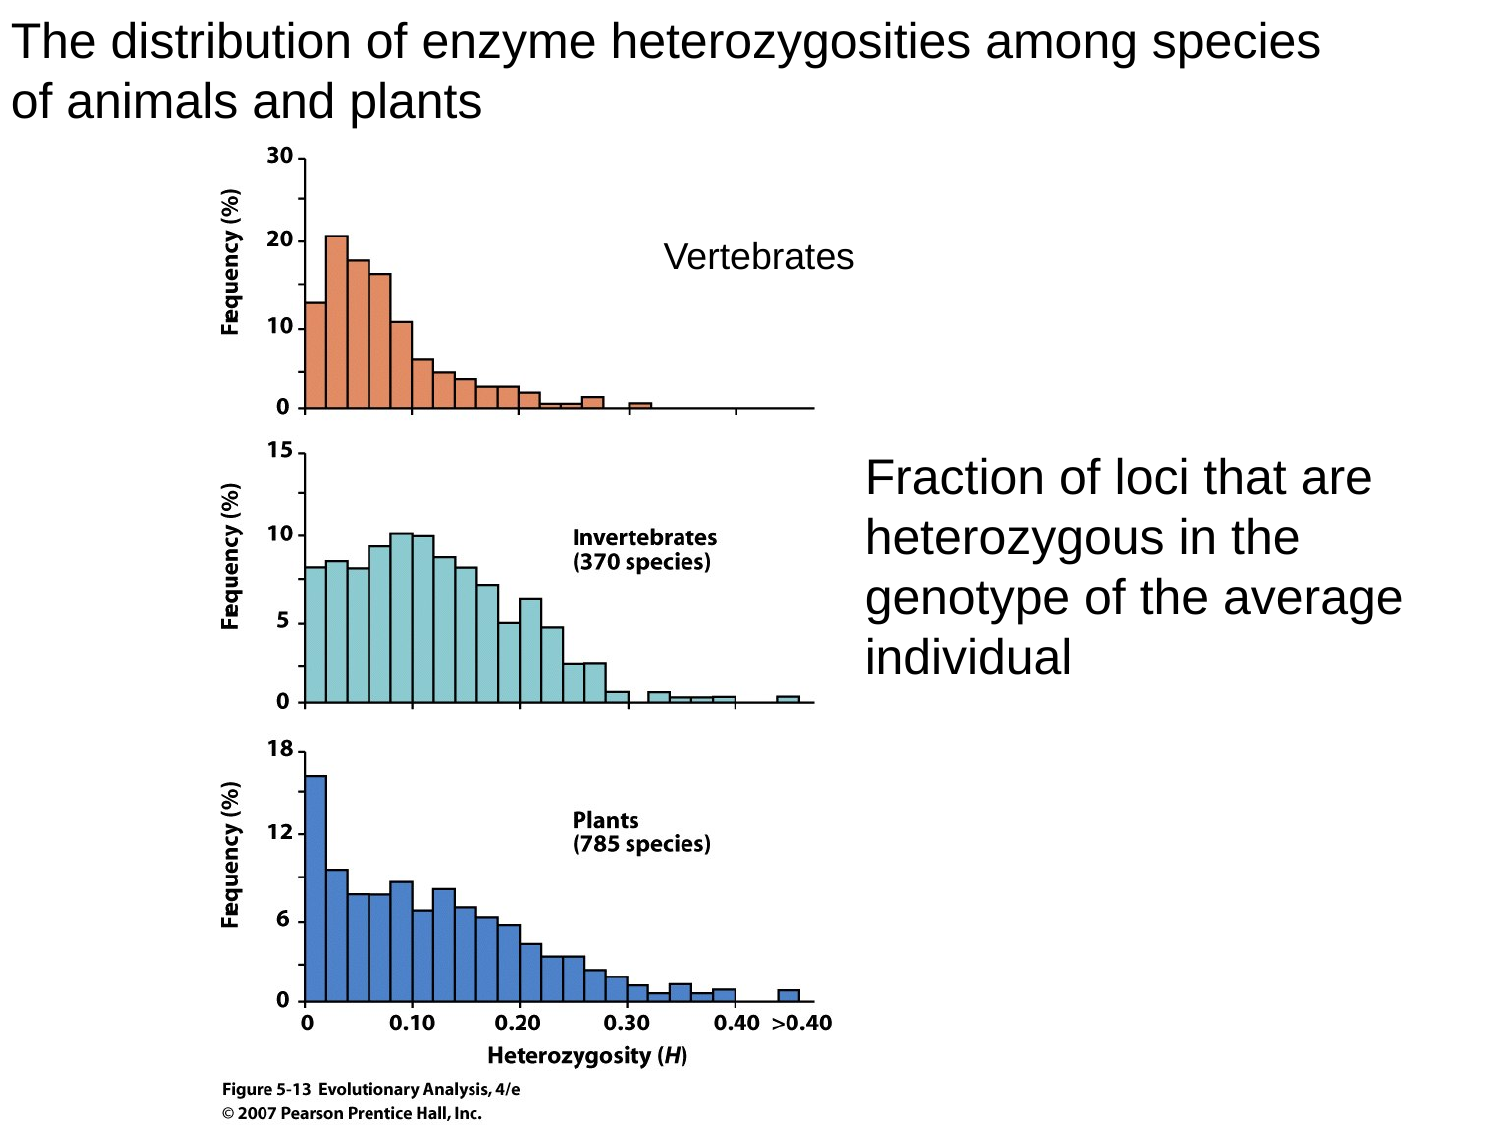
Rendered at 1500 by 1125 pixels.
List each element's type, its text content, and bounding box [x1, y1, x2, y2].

text_box Vertebrates [843, 224, 870, 285]
text_box Fraction of loci that are heterozygous in the genotype of the average individual [849, 437, 1500, 693]
text_box The distribution of enzyme heterozygosities among species of animals and plants [0, 1, 1352, 136]
picture [212, 137, 840, 1125]
